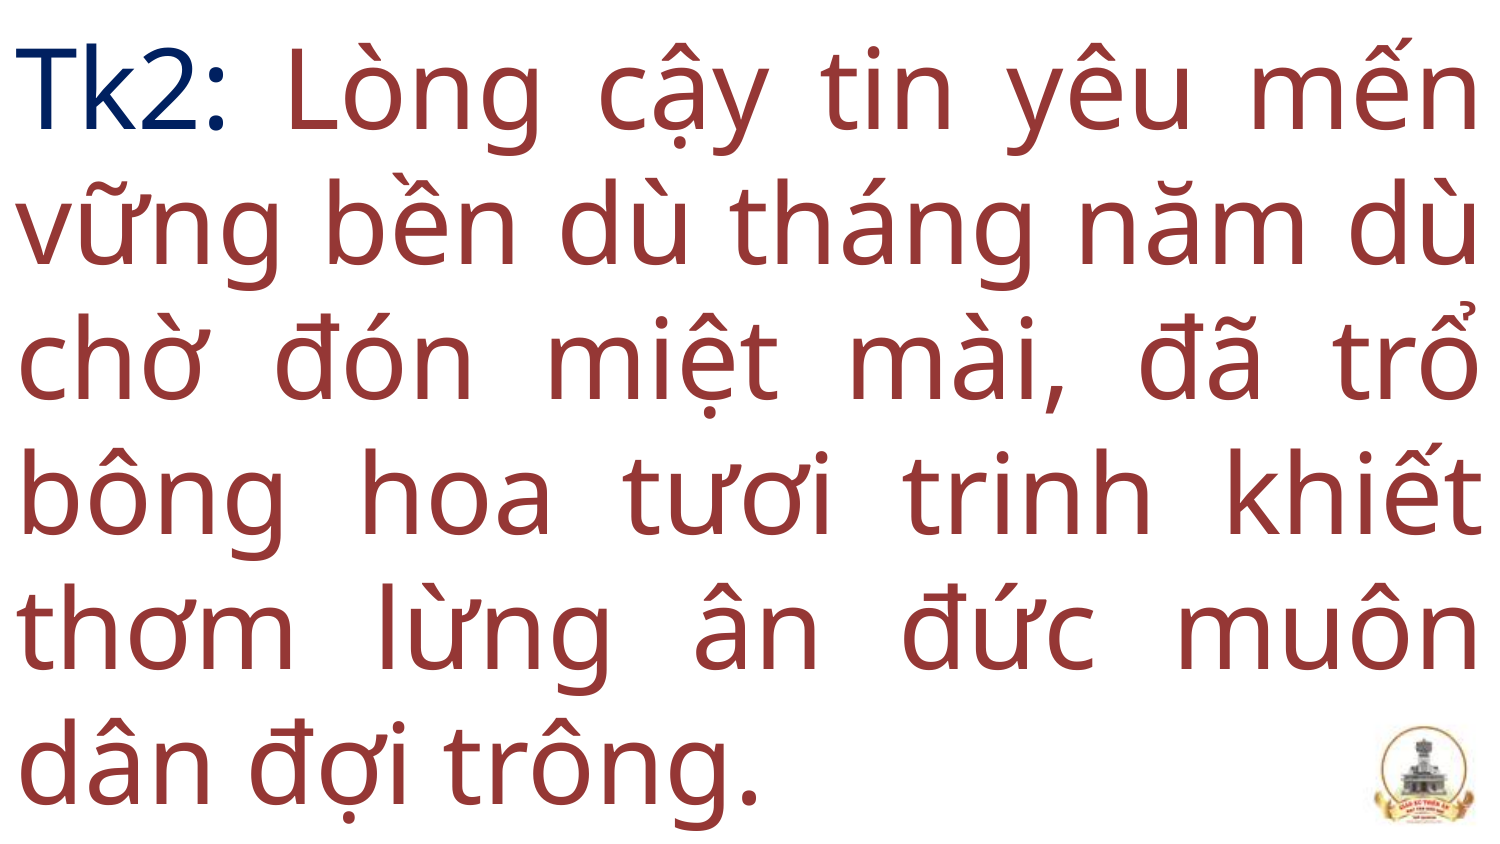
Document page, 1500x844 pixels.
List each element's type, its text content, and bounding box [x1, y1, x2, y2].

title Tk2: Lòng cậy tin yêu mến vững bền dù tháng năm dù chờ đón miệt mài, đã trổ bông hoa tươi trinh khiết thơm lừng ân đức muôn dân đợi trông. [0, 0, 1500, 844]
